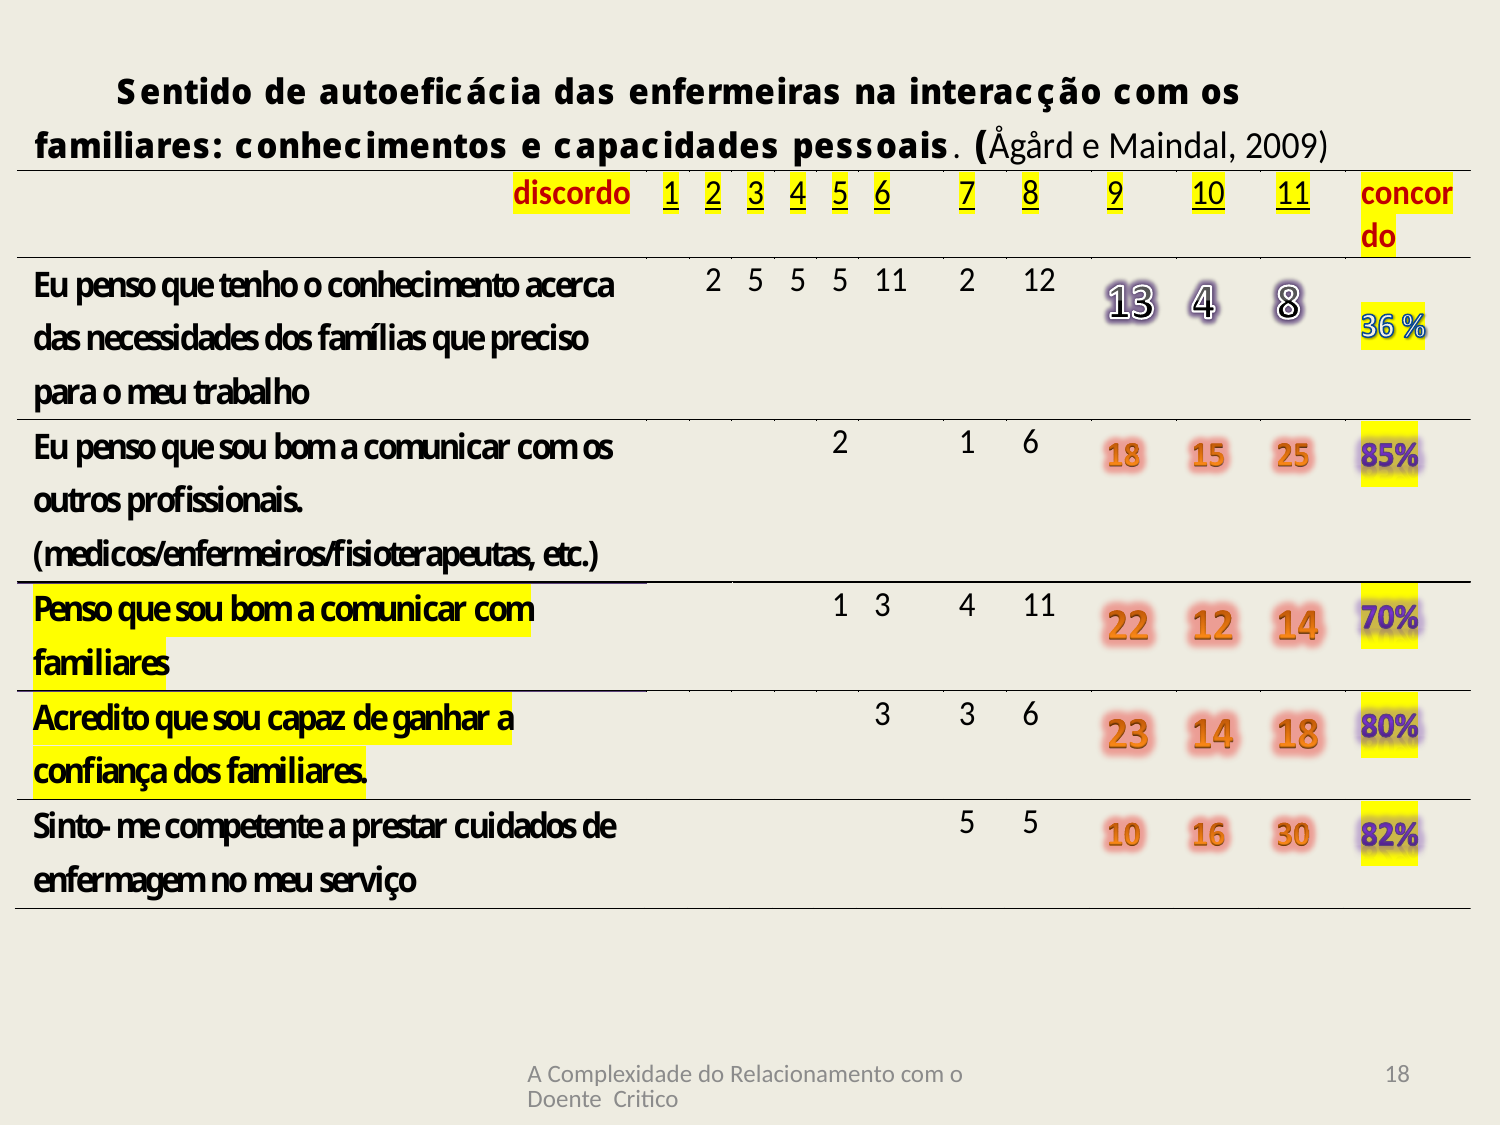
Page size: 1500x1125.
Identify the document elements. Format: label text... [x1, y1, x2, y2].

footer A Complexidade do Relacionamento com o Doente Critico [512, 1042, 988, 1103]
slide_number 18 [1074, 1042, 1425, 1103]
picture [14, 66, 1471, 992]
